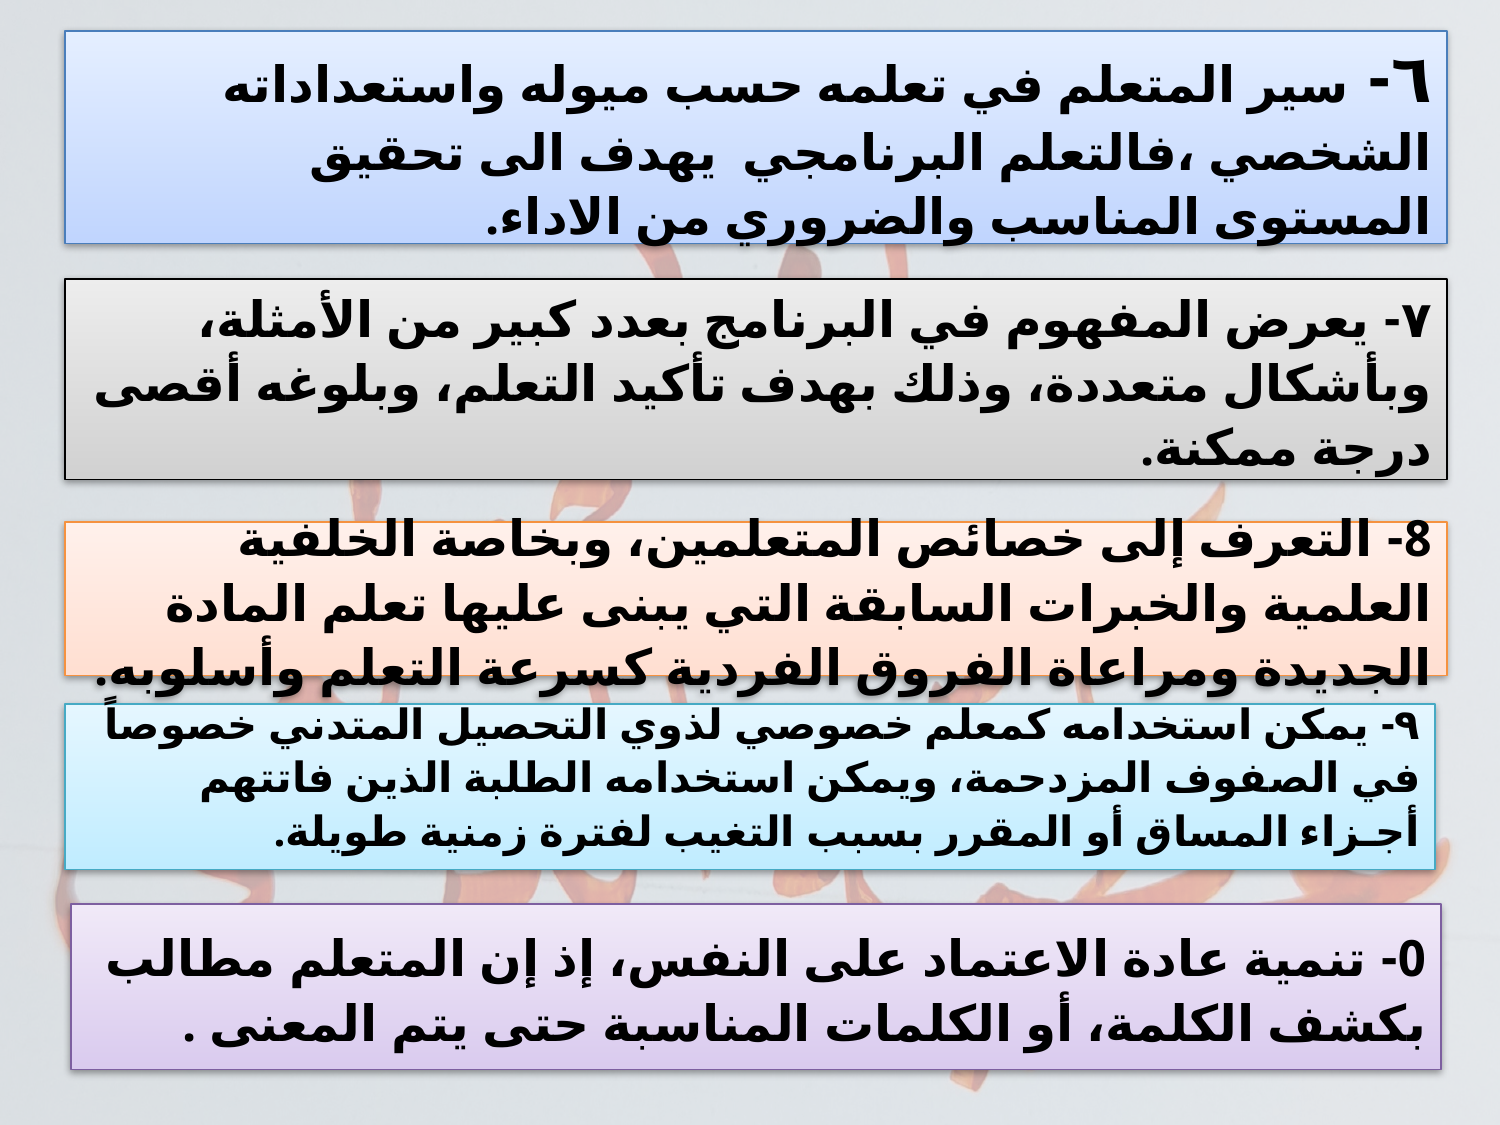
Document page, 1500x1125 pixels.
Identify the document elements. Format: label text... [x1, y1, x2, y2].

text_box 8- التعرف إلى خصائص المتعلمين، وبخاصة الخلفية العلمية والخبرات السابقة التي يبنى عليها تعلم المادة الجديدة ومراعاة الفروق الفردية كسرعة التعلم وأسلوبه. [64, 521, 1448, 676]
text_box [29, 7, 1483, 593]
text_box 0- تنمية عادة الاعتماد على النفس، إذ إن المتعلم مطالب بكشف الكلمة، أو الكلمات المناسبة حتى يتم المعنى . [70, 903, 1442, 1070]
text_box ٧- يعرض المفهوم في البرنامج بعدد كبير من الأمثلة، وبأشكال متعددة، وذلك بهدف تأكيد التعلم، وبلوغه أقصى درجة ممكنة. [64, 278, 1448, 480]
text_box ٦- سير المتعلم في تعلمه حسب ميوله واستعداداته الشخصي ،فالتعلم البرنامجي يهدف الى تحقيق المستوى المناسب والضروري من الاداء. [64, 30, 1448, 244]
text_box ٩- يمكن استخدامه كمعلم خصوصي لذوي التحصيل المتدني خصوصاً في الصفوف المزدحمة، ويمكن استخدامه الطلبة الذين فاتتهم أجـزاء المساق أو المقرر بسبب التغيب لفترة زمنية طويلة. [64, 703, 1436, 870]
